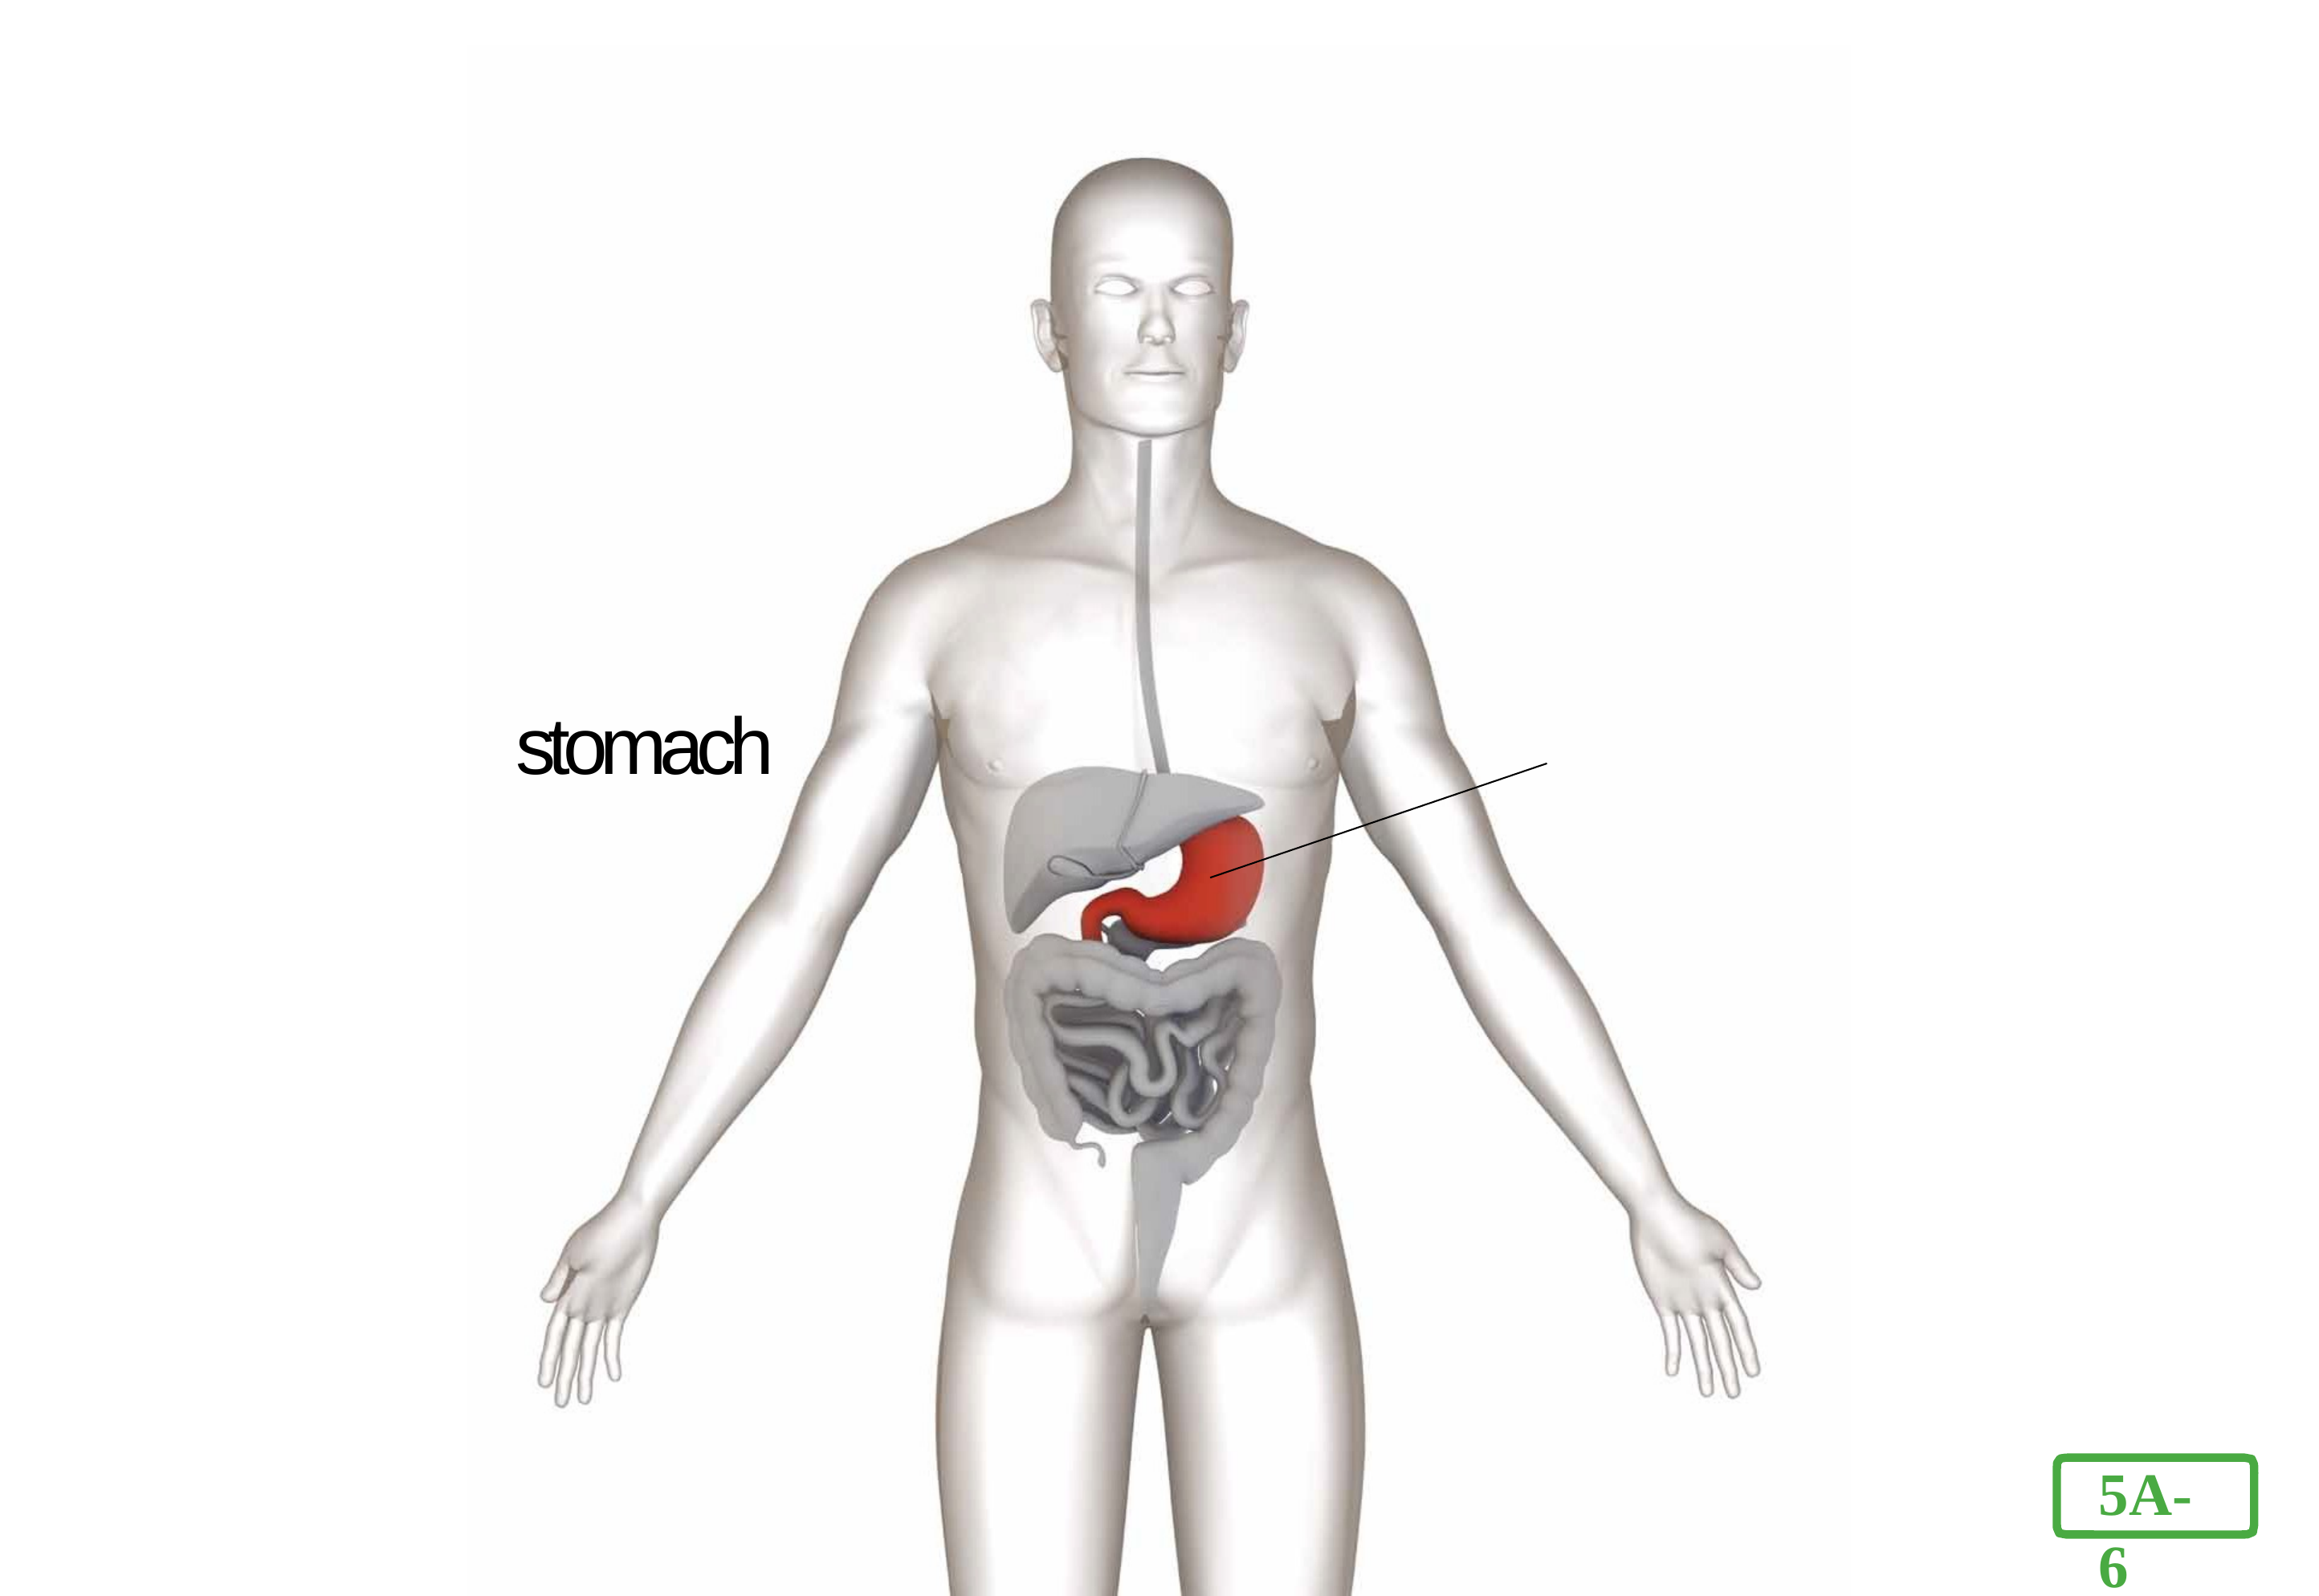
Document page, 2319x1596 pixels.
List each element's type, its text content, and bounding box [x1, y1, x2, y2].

picture [467, 45, 1851, 1596]
title stomach [516, 694, 1803, 961]
slide_number 5A-5 [2090, 1455, 2223, 1596]
